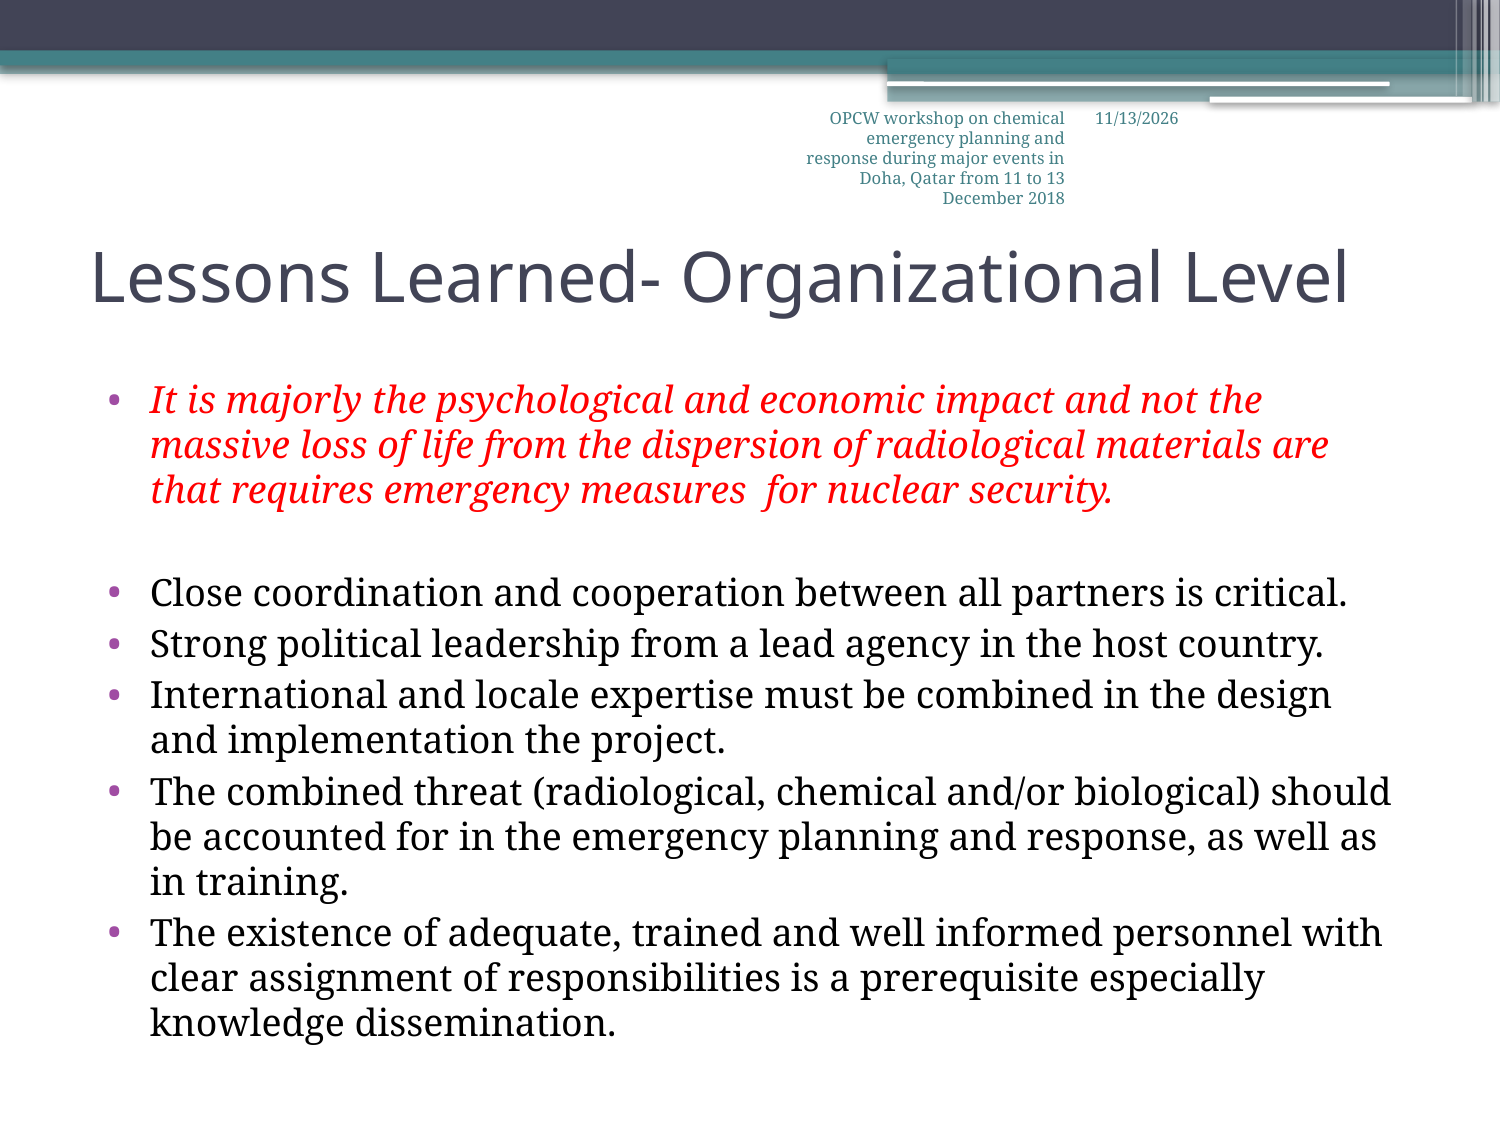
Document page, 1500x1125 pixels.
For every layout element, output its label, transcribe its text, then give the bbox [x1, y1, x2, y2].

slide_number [1080, 100, 1238, 176]
list It is majorly the psychological and economic impact and not the massive loss of life from the dispersion of radiological materials are that requires emergency measures for nuclear security. Close coordination and cooperation between all partners is critical. Strong political leadership from a lead agency in the host country. International and locale expertise must be combined in the design and implementation the project. The combined threat (radiological, chemical and/or biological) should be accounted for in the emergency planning and response, as well as in training. The existence of adequate, trained and well informed personnel with clear assignment of responsibilities is a prerequisite especially knowledge dissemination. [75, 368, 1425, 1100]
footer OPCW workshop on chemical emergency planning and response during major events in Doha, Qatar from 11 to 13 December 2018 [787, 100, 1080, 176]
title Lessons Learned- Organizational Level [75, 187, 1425, 363]
